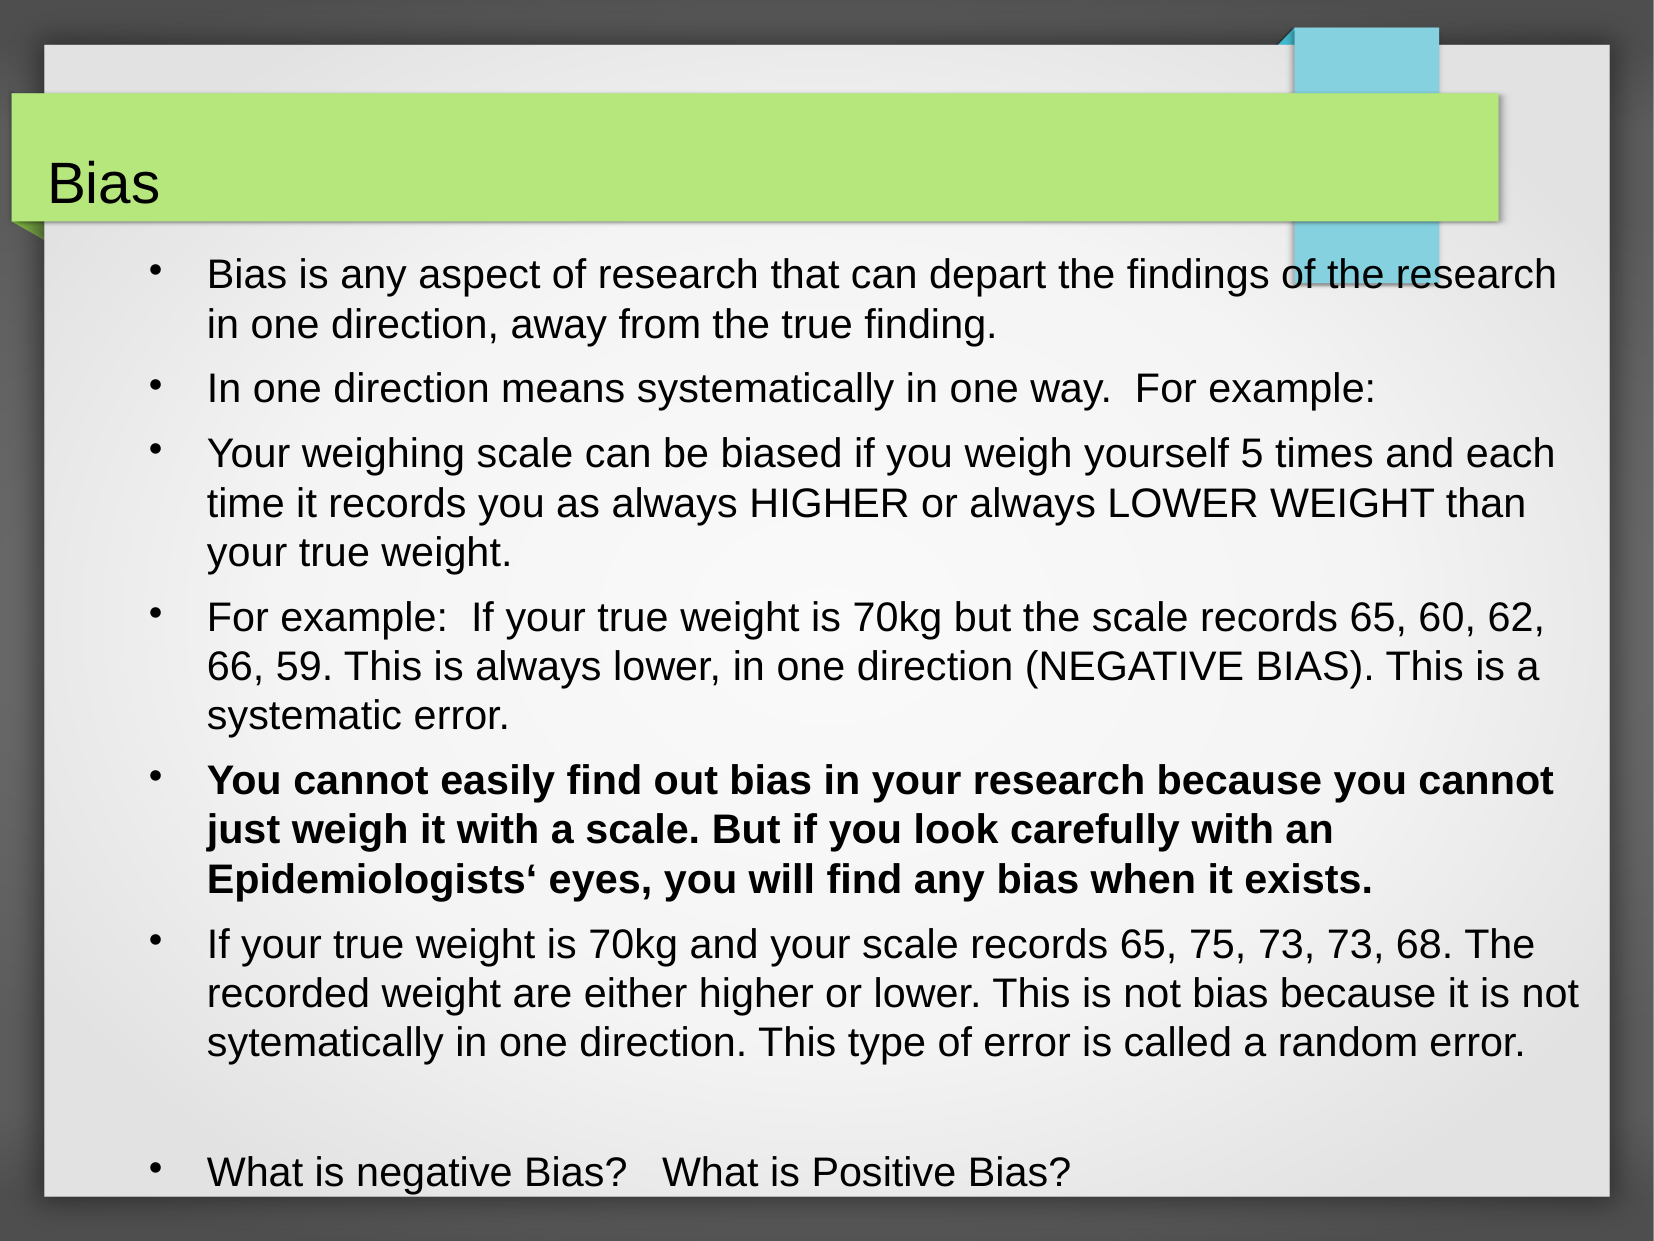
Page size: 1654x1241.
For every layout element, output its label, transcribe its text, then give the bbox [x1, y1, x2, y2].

picture [0, 0, 1654, 1241]
list Bias is any aspect of research that can depart the findings of the research in one direction, away from the true finding. In one direction means systematically in one way. For example: Your weighing scale can be biased if you weigh yourself 5 times and each time it records you as always HIGHER or always LOWER WEIGHT than your true weight. For example: If your true weight is 70kg but the scale records 65, 60, 62, 66, 59. This is always lower, in one direction (NEGATIVE BIAS). This is a systematic error. You cannot easily find out bias in your research because you cannot just weigh it with a scale. But if you look carefully with an Epidemiologists‘ eyes, you will find any bias when it exists. If your true weight is 70kg and your scale records 65, 75, 73, 73, 68. The recorded weight are either higher or lower. This is not bias because it is not sytematically in one direction. This type of error is called a random error. What is negative Bias? What is Positive Bias? [47, 183, 1595, 1241]
title Bias [47, 94, 1571, 183]
